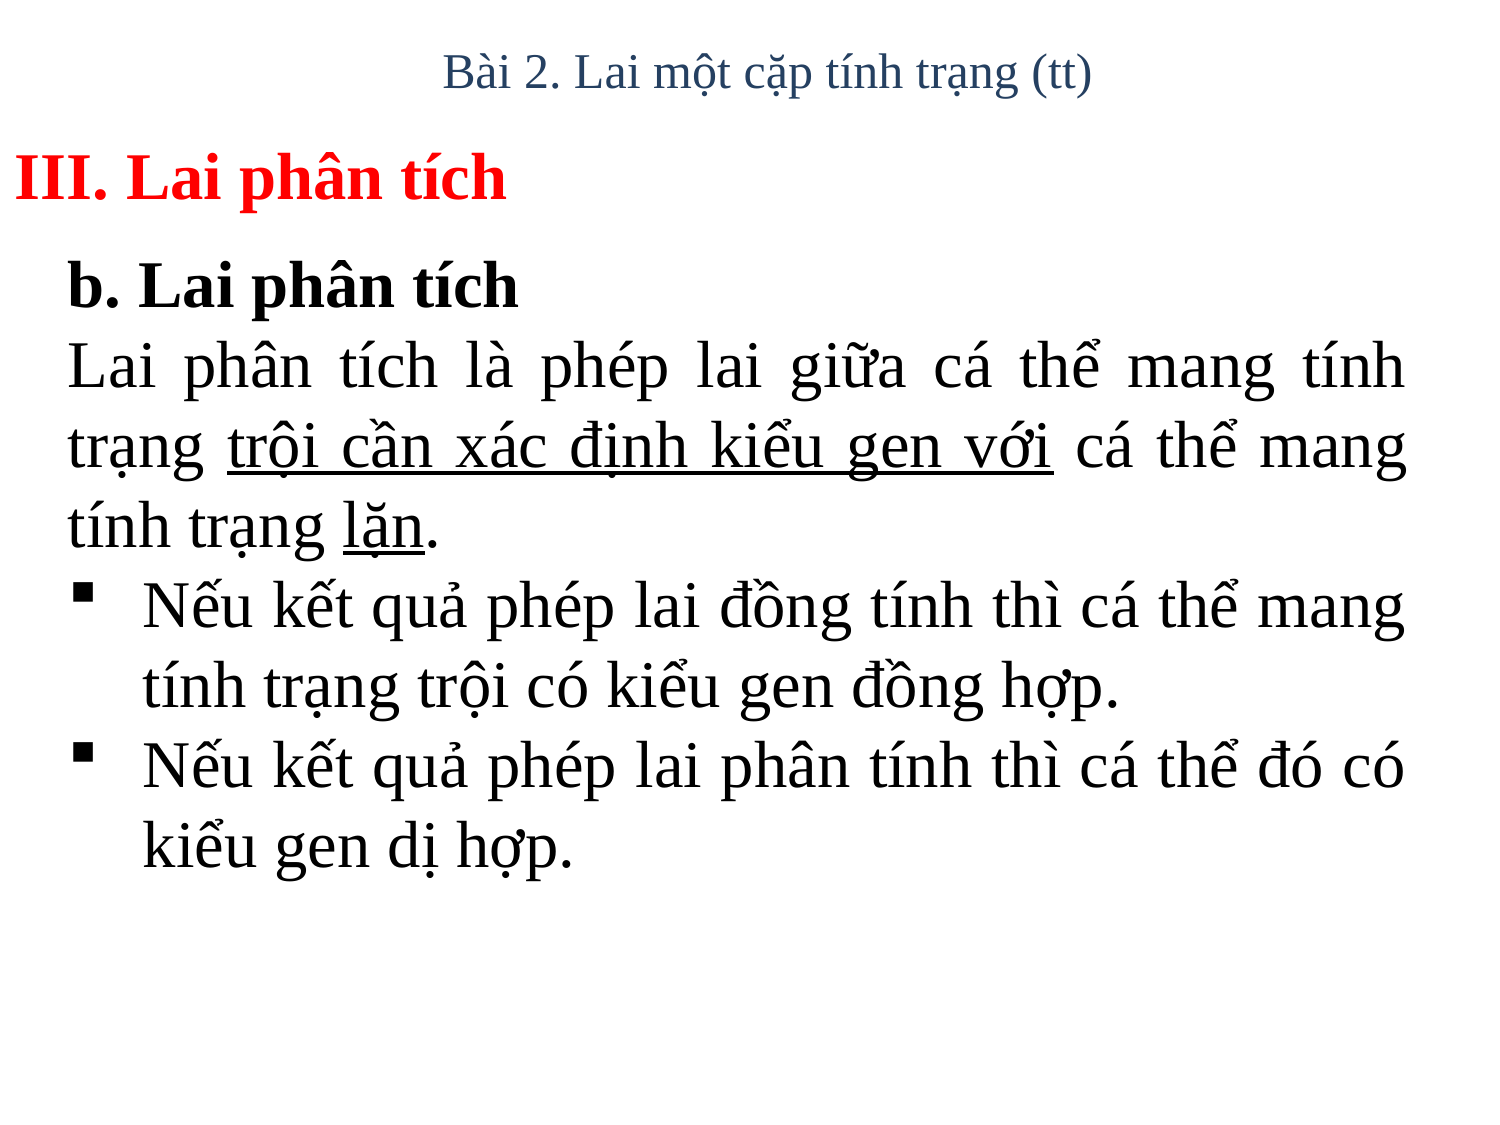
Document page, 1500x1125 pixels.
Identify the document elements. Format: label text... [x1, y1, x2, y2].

text_box Bài 2. Lai một cặp tính trạng (tt) [372, 30, 1164, 106]
text_box III. Lai phân tích [0, 125, 1254, 221]
text_box b. Lai phân tích Lai phân tích là phép lai giữa cá thể mang tính trạng trội cần xác định kiểu gen với cá thể mang tính trạng lặn. Nếu kết quả phép lai đồng tính thì cá thể mang tính trạng trội có kiểu gen đồng hợp. Nếu kết quả phép lai phân tính thì cá thể đó có kiểu gen dị hợp. [53, 233, 1424, 888]
